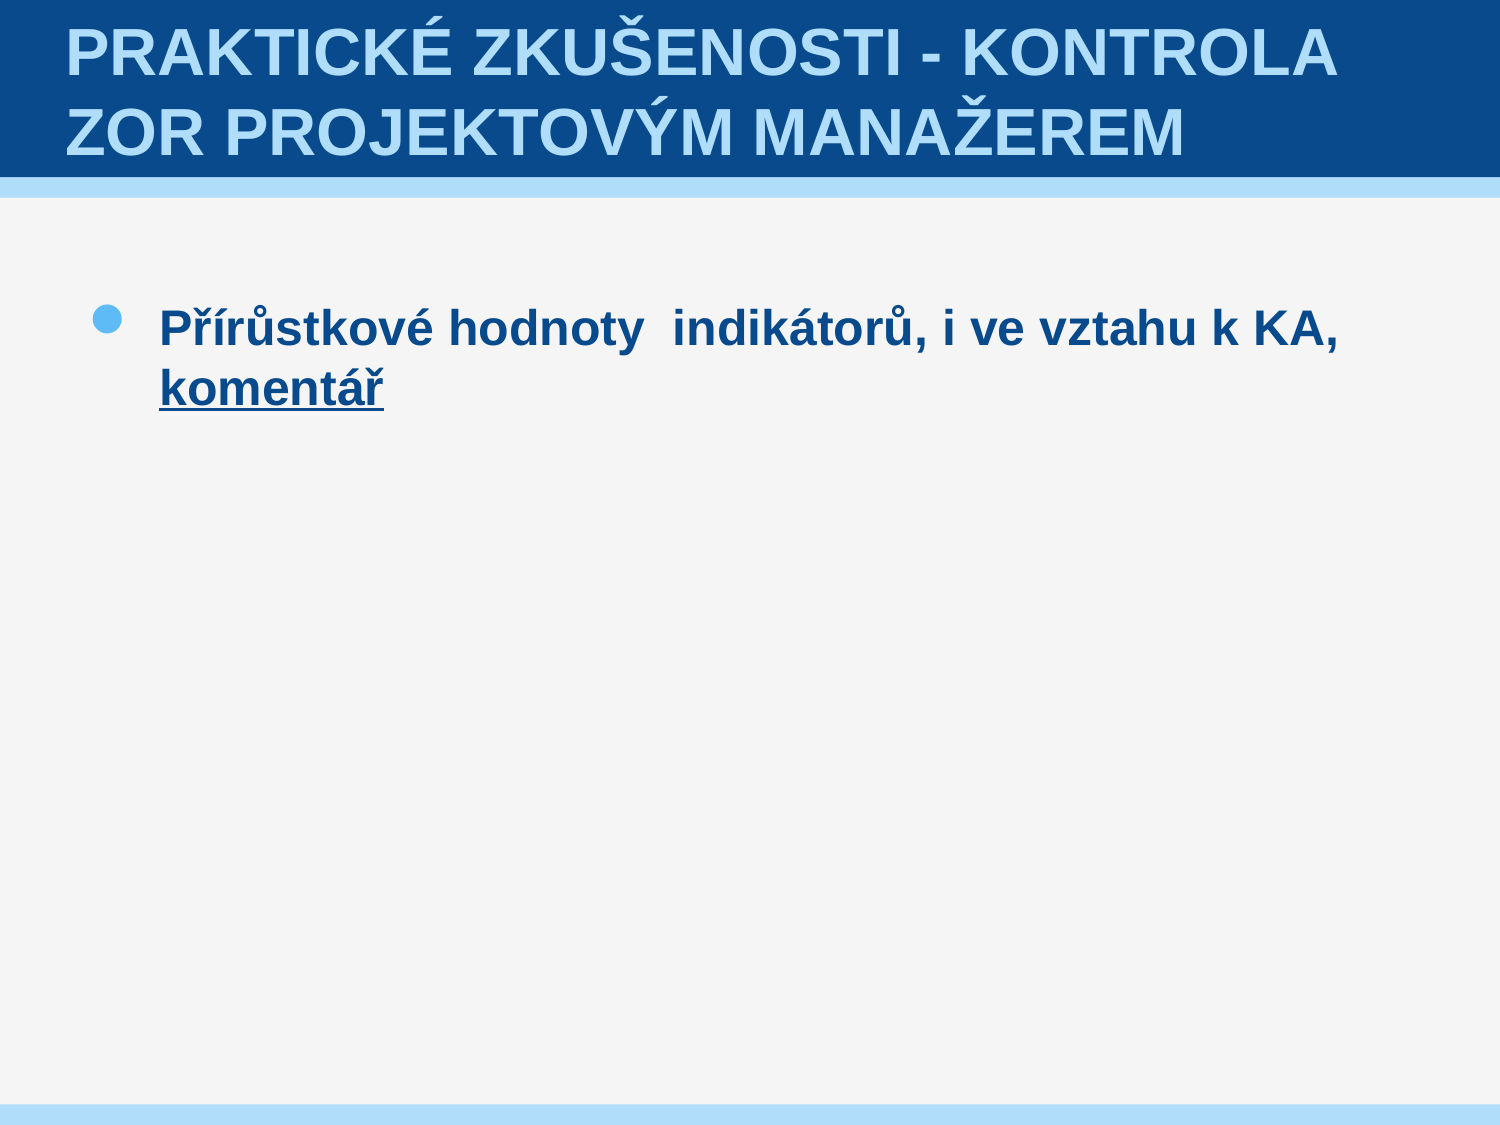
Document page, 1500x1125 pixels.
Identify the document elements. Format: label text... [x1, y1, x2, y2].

title Praktické zkušenosti - Kontrola ZOR projektovým manažerem [59, 0, 1441, 178]
list Přírůstkové hodnoty indikátorů, i ve vztahu k KA, komentář [88, 295, 1412, 1004]
